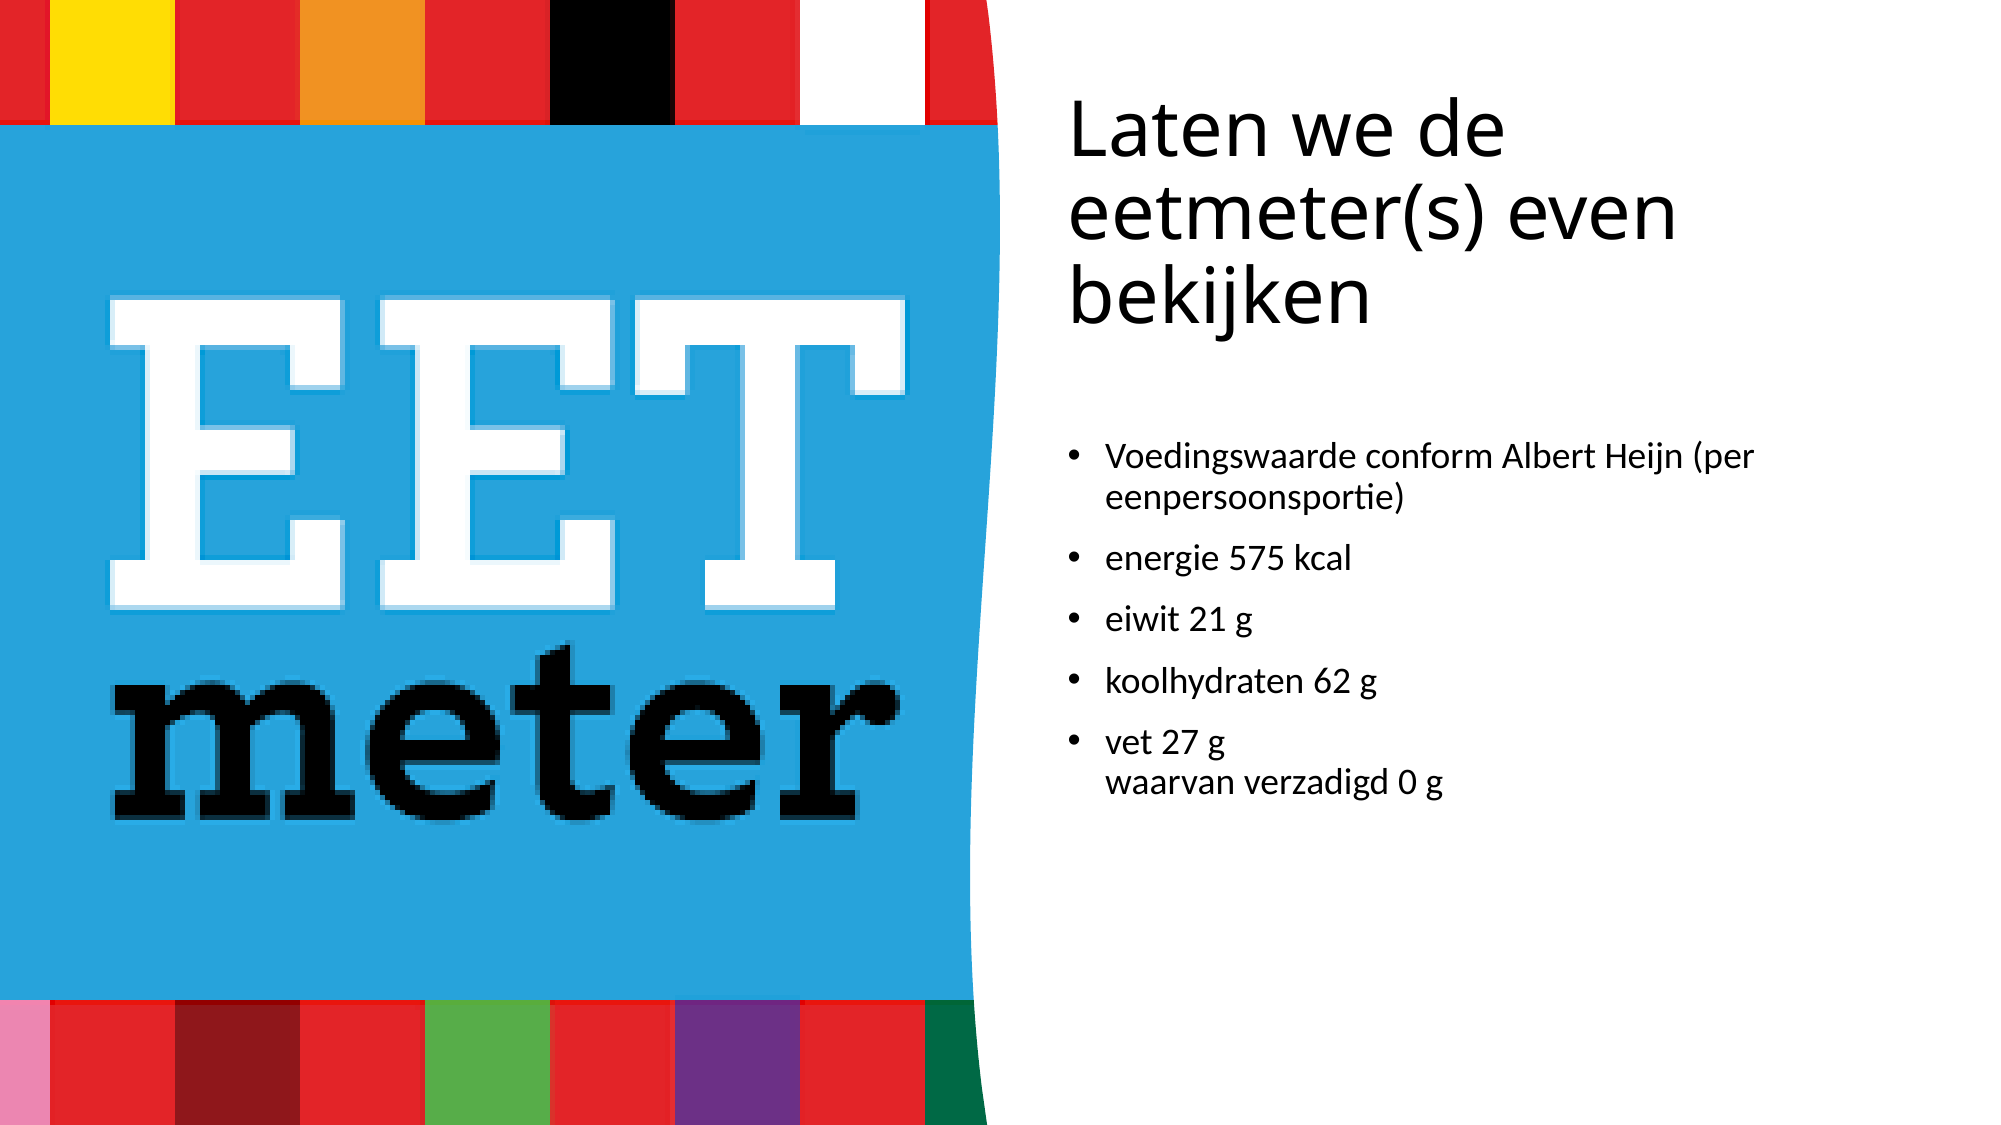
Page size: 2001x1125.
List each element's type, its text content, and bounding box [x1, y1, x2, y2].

list Voedingswaarde conform Albert Heijn (per eenpersoonsportie) energie 575 kcal eiwit 21 g koolhydraten 62 g vet 27 g waarvan verzadigd 0 g [1052, 428, 1921, 1045]
title Laten we de eetmeter(s) even bekijken [1052, 80, 1921, 348]
picture [0, 0, 1000, 1125]
